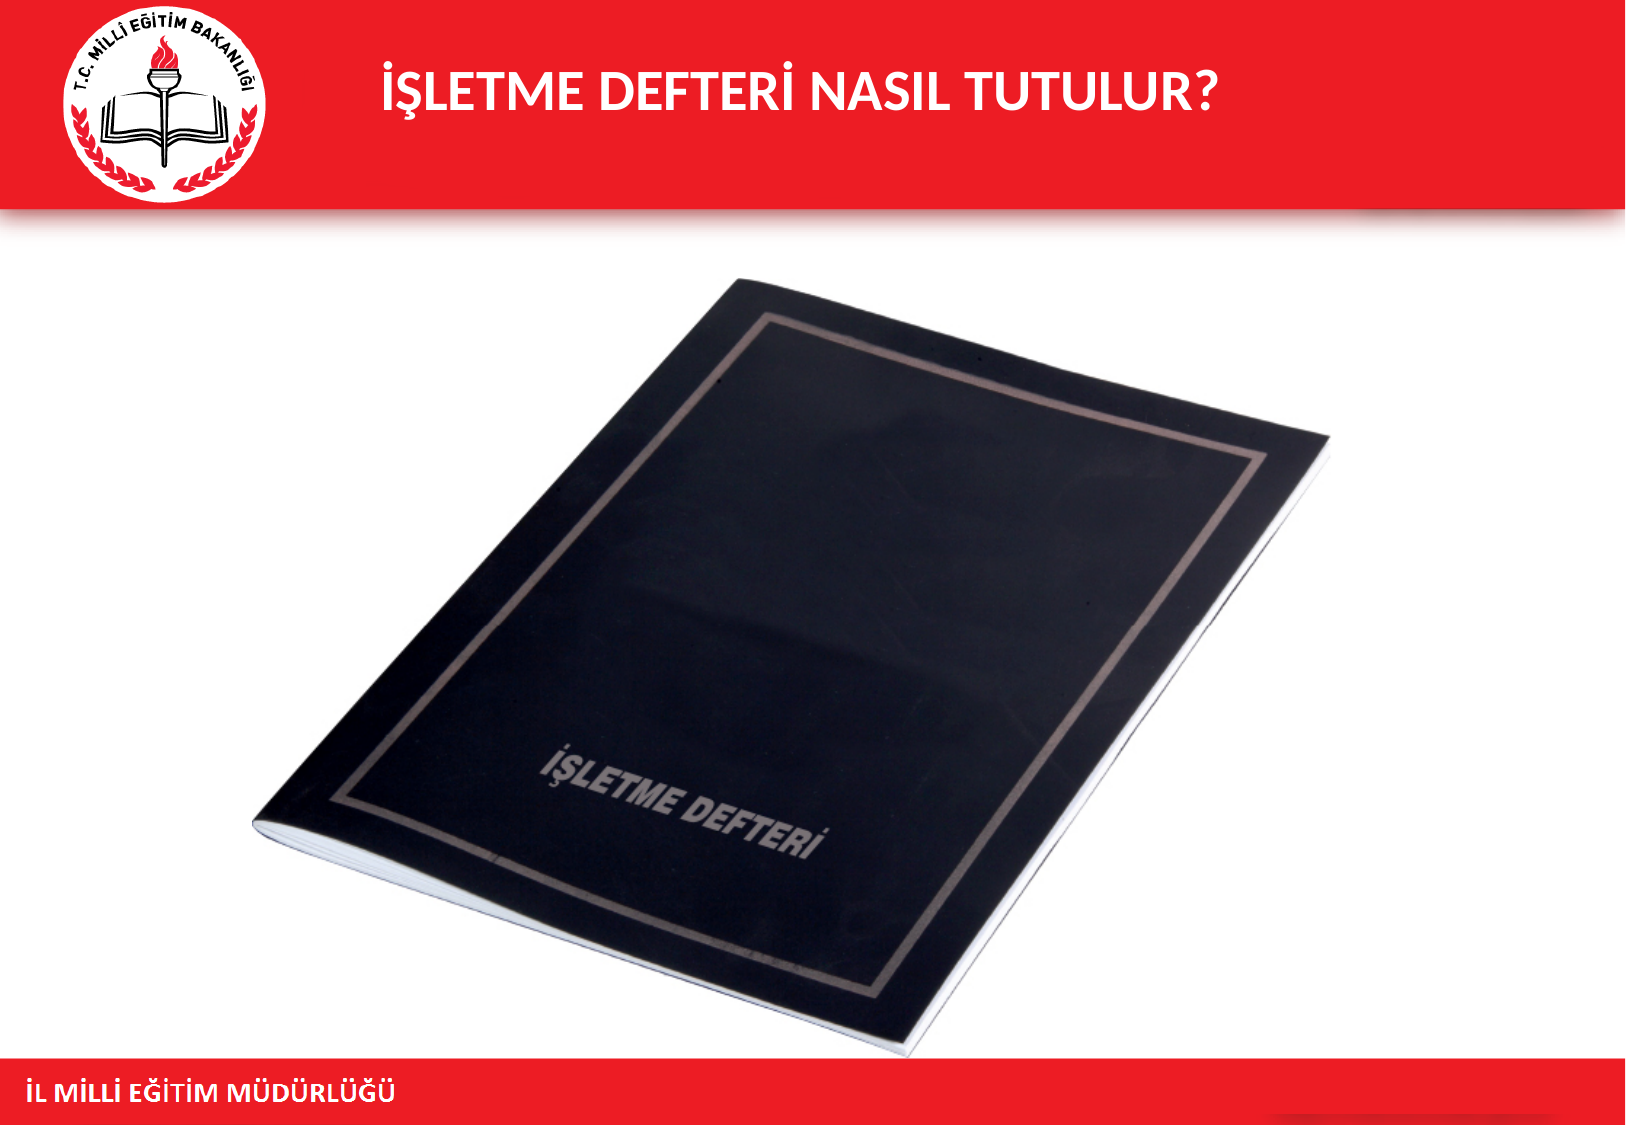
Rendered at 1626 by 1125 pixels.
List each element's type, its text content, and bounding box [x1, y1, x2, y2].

title İŞLETME DEFTERİ NASIL TUTULUR? [269, 42, 1333, 173]
picture [0, 0, 1626, 1125]
